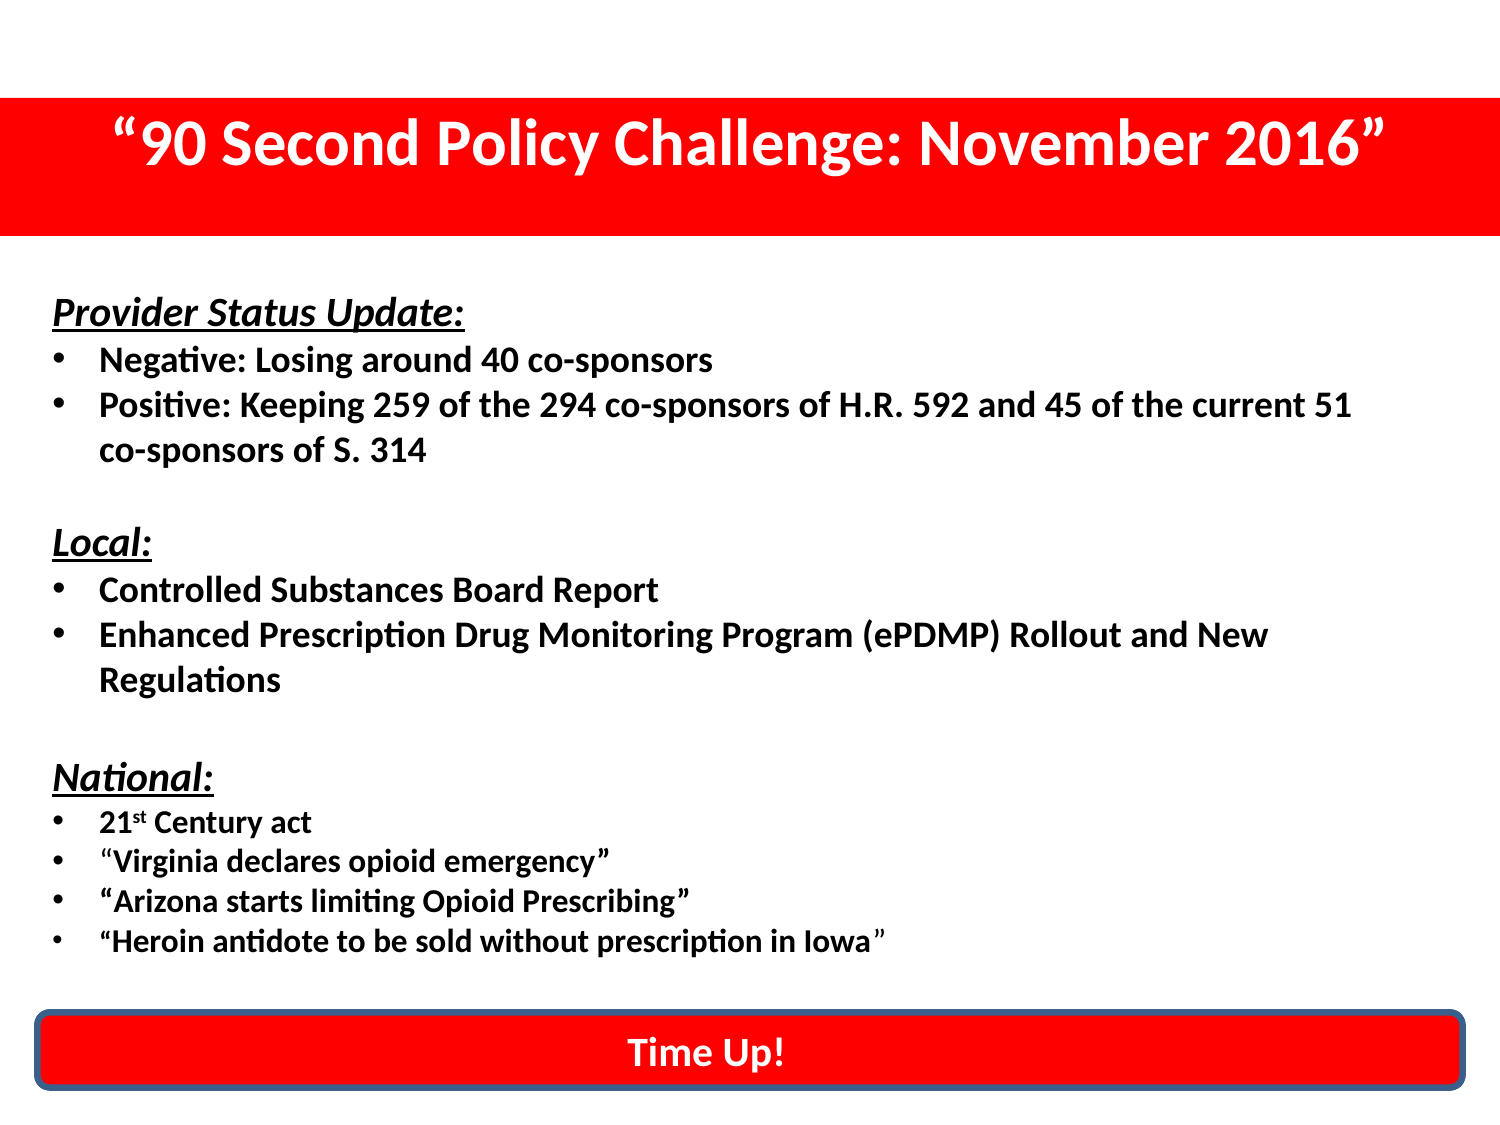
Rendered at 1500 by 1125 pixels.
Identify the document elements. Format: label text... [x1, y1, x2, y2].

text_box [35, 1010, 1463, 1090]
text_box [0, 96, 1500, 238]
title “90 Second Policy Challenge: November 2016” [75, 45, 1425, 233]
text_box Provider Status Update: Negative: Losing around 40 co-sponsors Positive: Keeping 259 of the 294 co-sponsors of H.R. 592 and 45 of the current 51 co-sponsors of S. 314 Local: Controlled Substances Board Report Enhanced Prescription Drug Monitoring Program (ePDMP) Rollout and New Regulations National: 21st Century act “Virginia declares opioid emergency” “Arizona starts limiting Opioid Prescribing” “Heroin antidote to be sold without prescription in Iowa” [37, 277, 1400, 1007]
text_box Time Up! [612, 1017, 1500, 1082]
